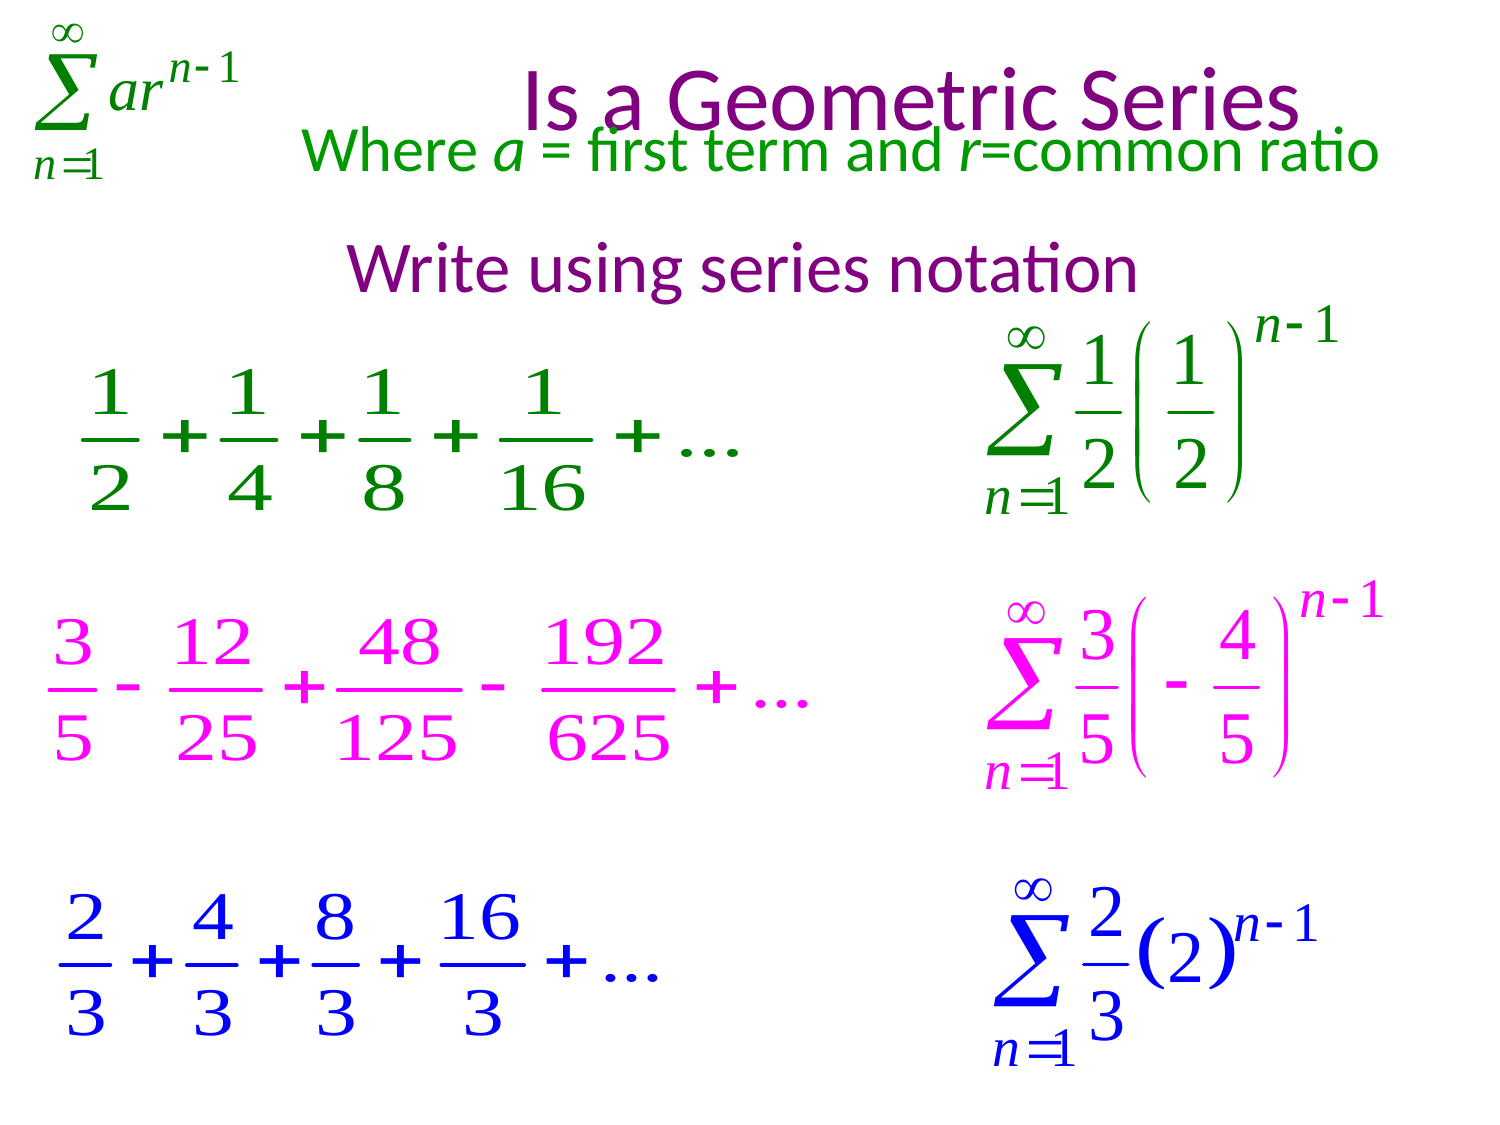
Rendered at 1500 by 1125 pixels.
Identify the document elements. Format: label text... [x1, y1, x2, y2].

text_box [37, 599, 821, 776]
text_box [974, 562, 1400, 802]
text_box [34, 874, 669, 1051]
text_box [981, 849, 1333, 1079]
title Is a Geometric Series [275, 0, 1500, 188]
text_box Write using series notation [331, 212, 1169, 315]
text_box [974, 287, 1352, 528]
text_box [54, 349, 751, 526]
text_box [24, 0, 251, 191]
text_box Where a = first term and r=common ratio [286, 99, 1395, 193]
